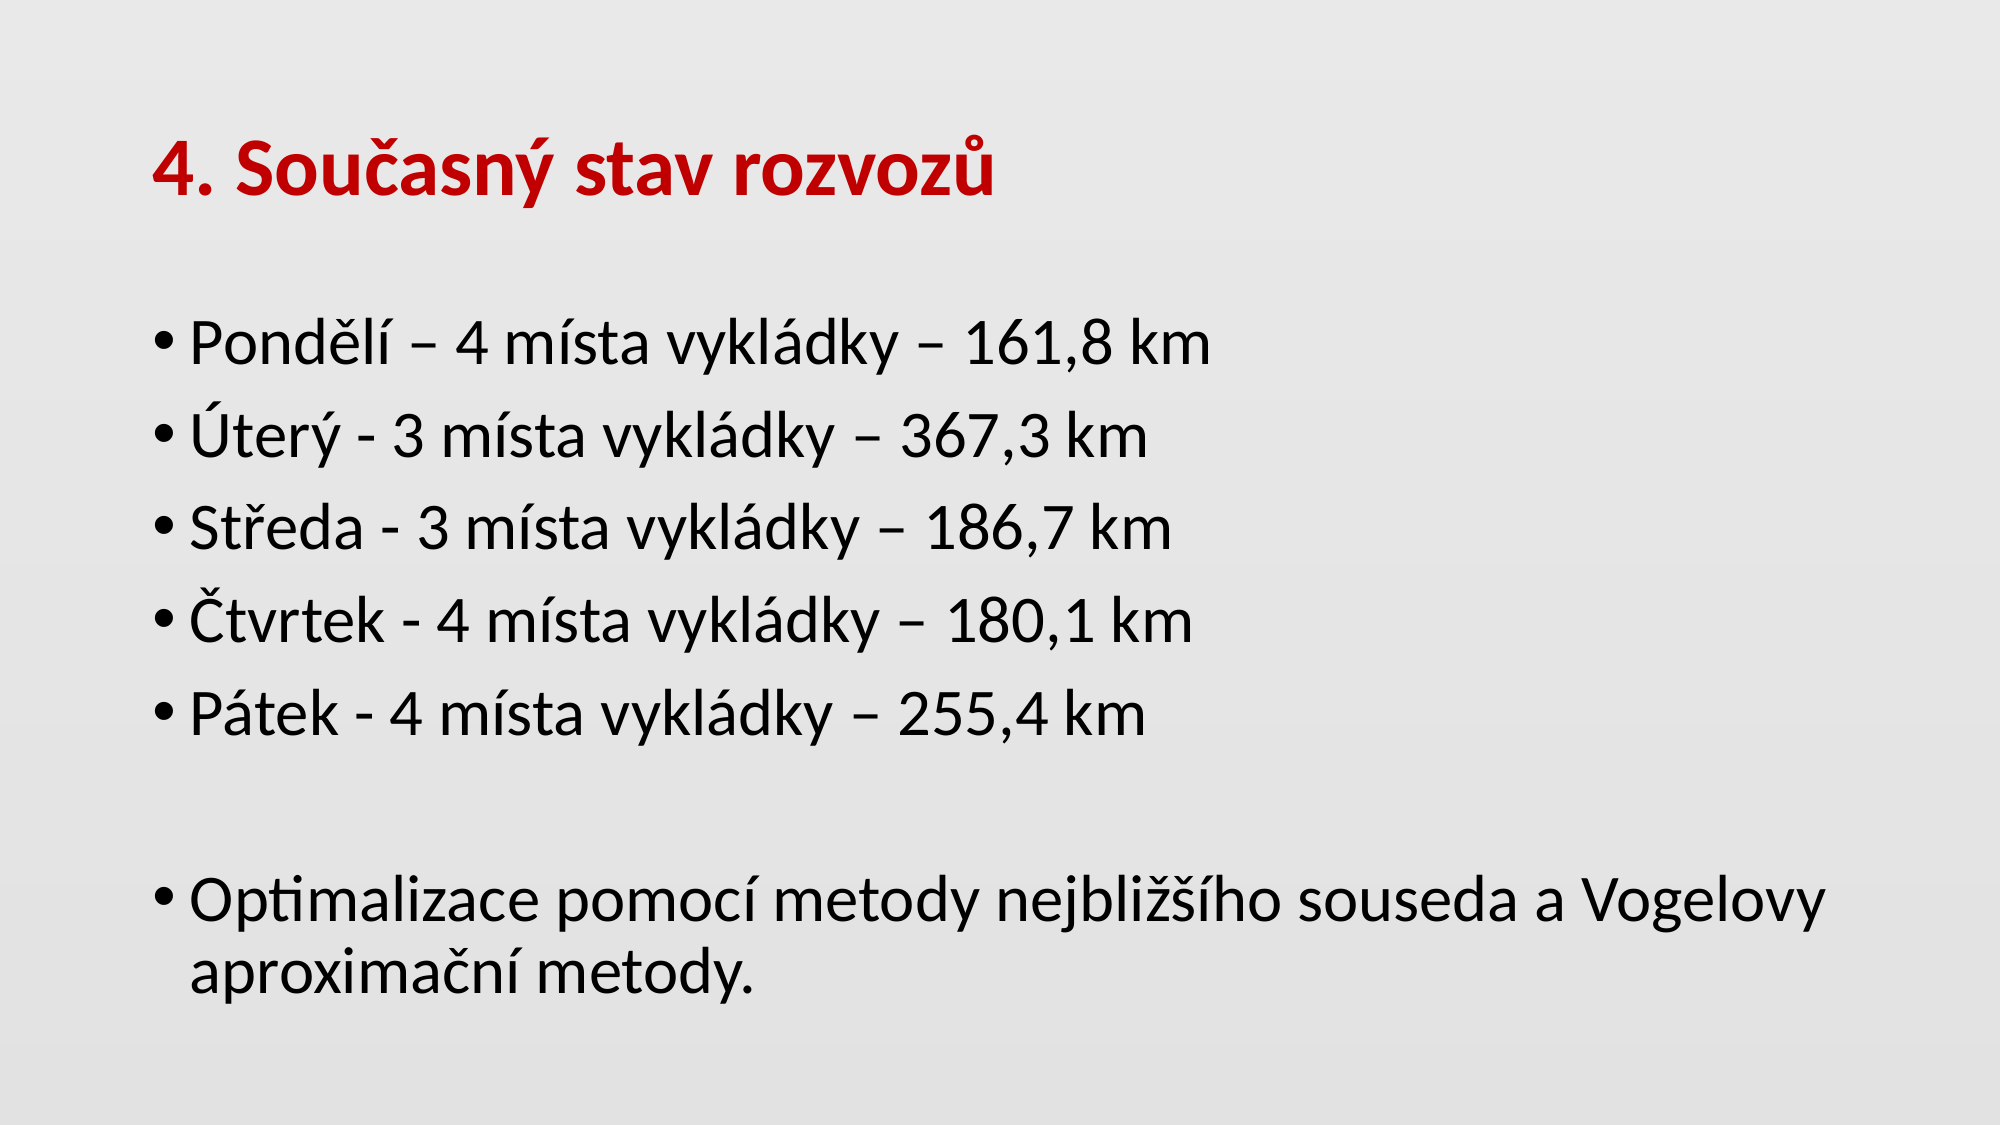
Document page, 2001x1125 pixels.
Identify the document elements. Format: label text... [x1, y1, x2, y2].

list Pondělí – 4 místa vykládky – 161,8 km Úterý - 3 místa vykládky – 367,3 km Středa - 3 místa vykládky – 186,7 km Čtvrtek - 4 místa vykládky – 180,1 km Pátek - 4 místa vykládky – 255,4 km Optimalizace pomocí metody nejbližšího souseda a Vogelovy aproximační metody. [137, 299, 1863, 1014]
title 4. Současný stav rozvozů [137, 59, 1863, 278]
